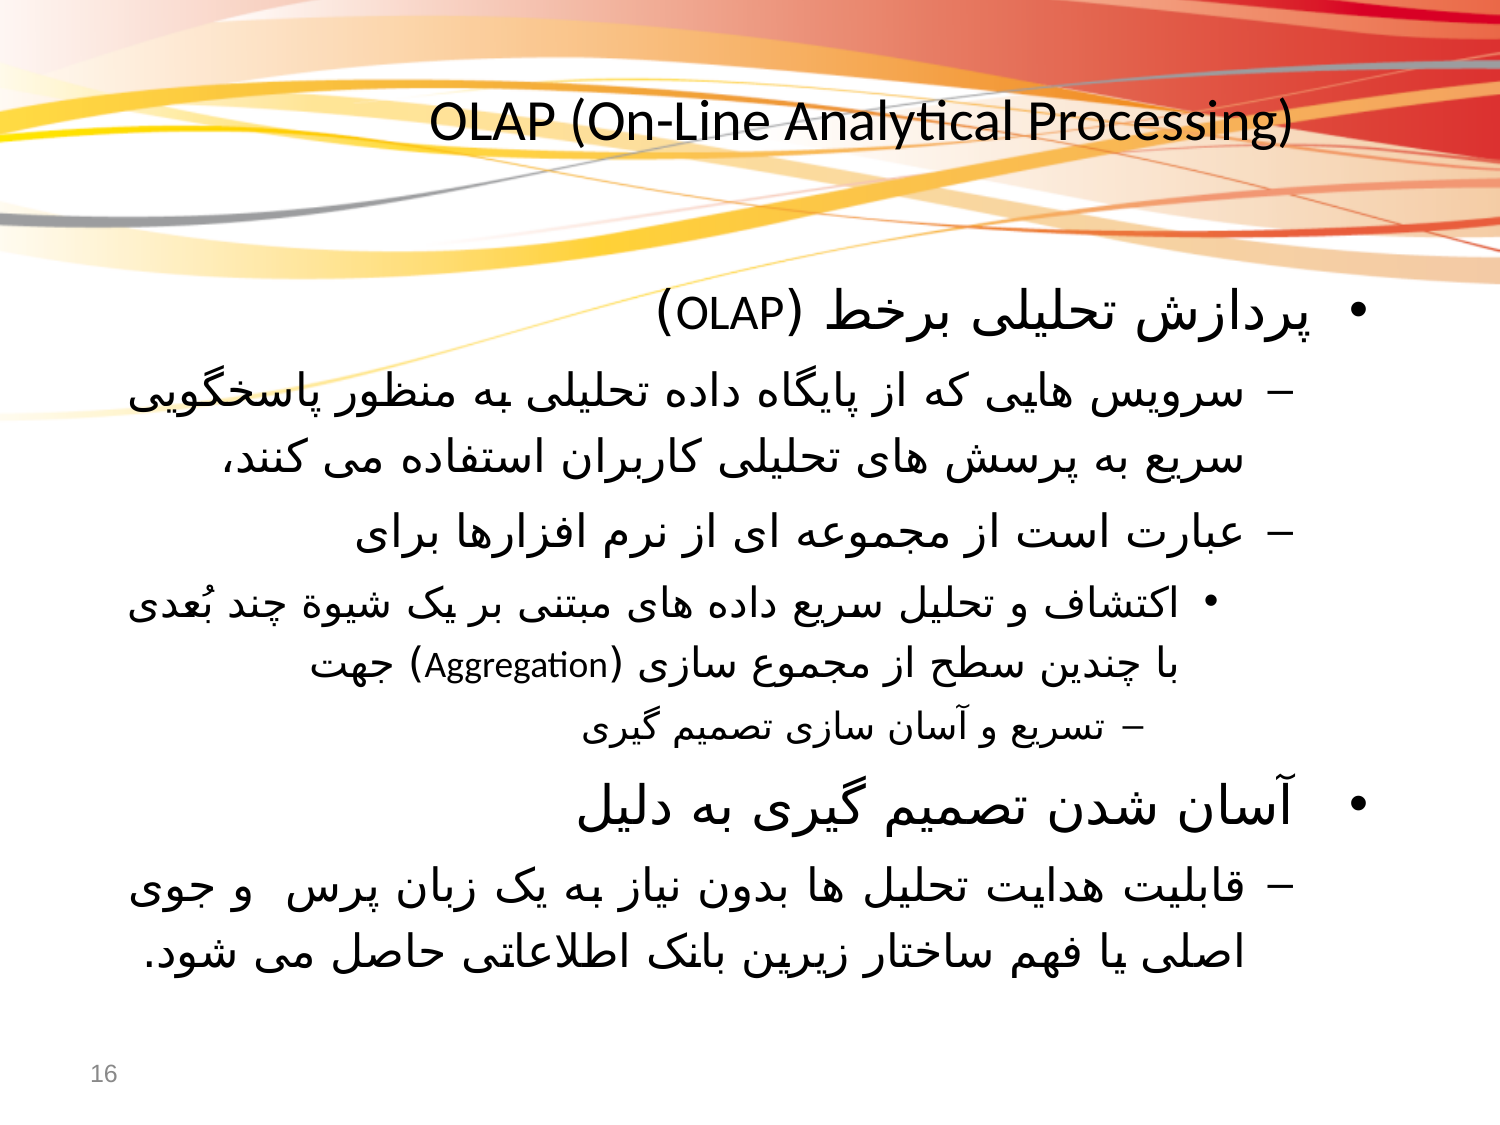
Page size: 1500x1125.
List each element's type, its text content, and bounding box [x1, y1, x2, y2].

text_box OLAP (On-Line Analytical Processing) [53, 23, 1373, 211]
slide_number 16 [75, 1042, 425, 1103]
picture [0, 0, 1500, 493]
text_box پردازش تحليلی برخط (OLAP) سرويس هايی که از پايگاه داده تحليلی به منظور پاسخگويی سريع به پرسش های تحليلی کاربران استفاده می کنند، عبارت است از مجموعه ای از نرم افزارها برای اکتشاف و تحليل سريع داده های مبتنی بر يک شيوة چند بُعدی با چندين سطح از مجموع سازی (Aggregation) جهت تسريع و آسان سازی تصميم گيری آسان شدن تصميم گيری به دليل قابليت هدايت تحليل ها بدون نياز به يک زبان پرس و جوی اصلی يا فهم ساختار زيرين بانک اطلاعاتی حاصل می شود. [112, 255, 1383, 1064]
